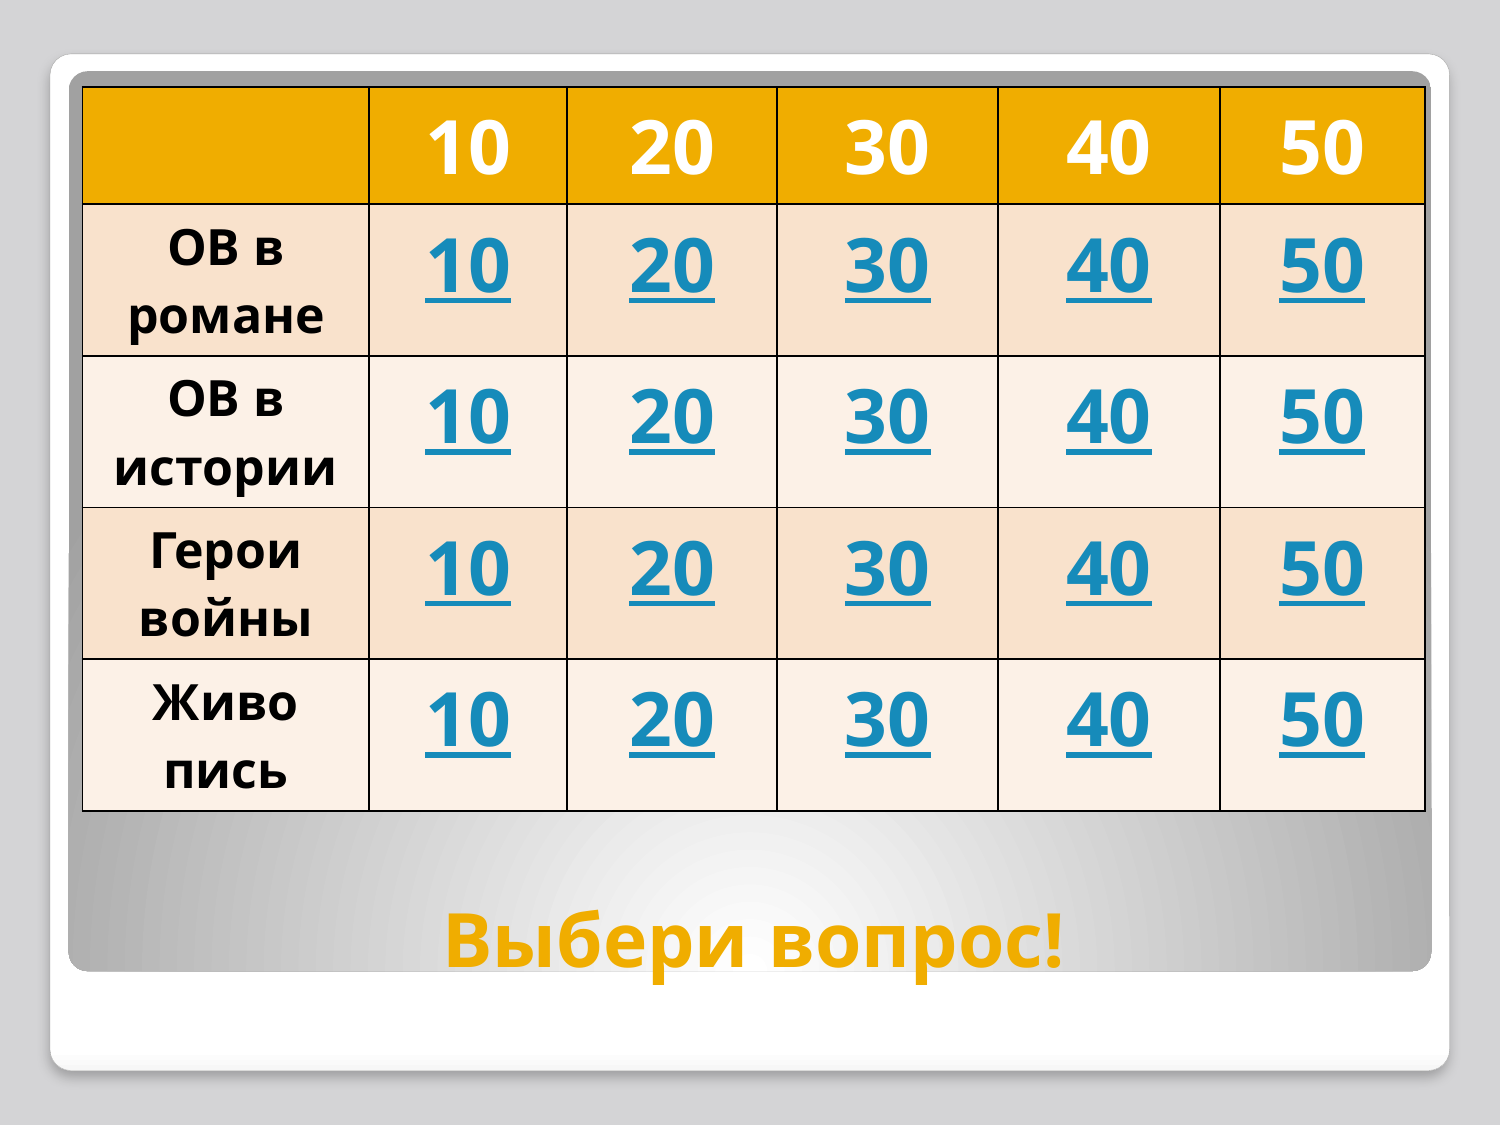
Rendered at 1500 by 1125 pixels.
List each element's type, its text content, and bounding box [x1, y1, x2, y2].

table_cell 30 [778, 508, 997, 658]
table_cell 40 [999, 357, 1219, 507]
table_cell 30 [778, 660, 997, 810]
table_header 50 [1221, 88, 1424, 203]
table_header [83, 88, 368, 203]
table_cell 40 [999, 660, 1219, 810]
table_cell Герои войны [83, 508, 368, 658]
title Выбери вопрос! [82, 817, 1425, 990]
table_cell 50 [1221, 660, 1424, 810]
table_cell 50 [1221, 205, 1424, 355]
table_cell 10 [370, 205, 566, 355]
table_cell 30 [778, 205, 997, 355]
table_cell 50 [1221, 508, 1424, 658]
table_cell Живо пись [83, 660, 368, 810]
table_cell 40 [999, 205, 1219, 355]
table_cell 50 [1221, 357, 1424, 507]
table_cell 40 [999, 508, 1219, 658]
table_cell 20 [568, 357, 776, 507]
table_cell 20 [568, 660, 776, 810]
table_cell 20 [568, 508, 776, 658]
table_cell 10 [370, 357, 566, 507]
table_cell ОВ в истории [83, 357, 368, 507]
table_header 40 [999, 88, 1219, 203]
table_cell 20 [568, 205, 776, 355]
table_header 10 [370, 88, 566, 203]
table_cell 30 [778, 357, 997, 507]
table_cell 10 [370, 660, 566, 810]
table_cell ОВ в романе [83, 205, 368, 355]
table_header 30 [778, 88, 997, 203]
table_cell 10 [370, 508, 566, 658]
table_header 20 [568, 88, 776, 203]
